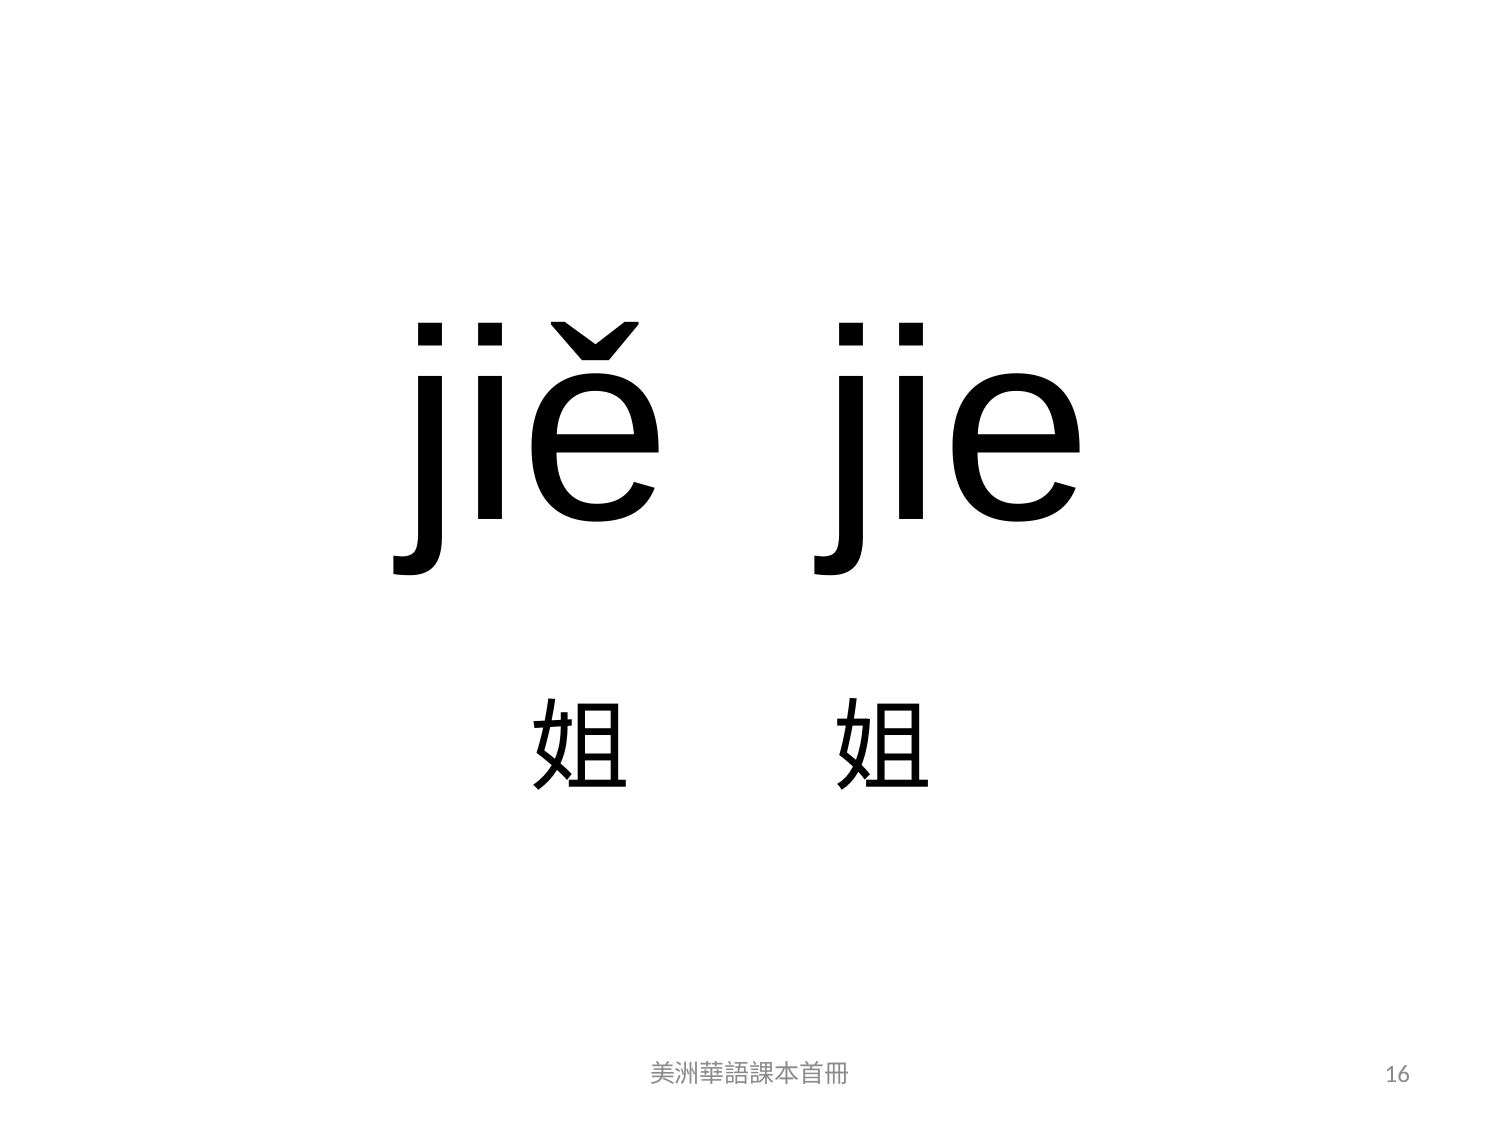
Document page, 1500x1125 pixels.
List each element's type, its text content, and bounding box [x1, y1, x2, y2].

slide_number 16 [1074, 1042, 1425, 1103]
text_box jiě jie [244, 199, 1183, 590]
footer 美洲華語課本首冊 [512, 1042, 988, 1103]
text_box 姐 姐 [515, 675, 948, 810]
